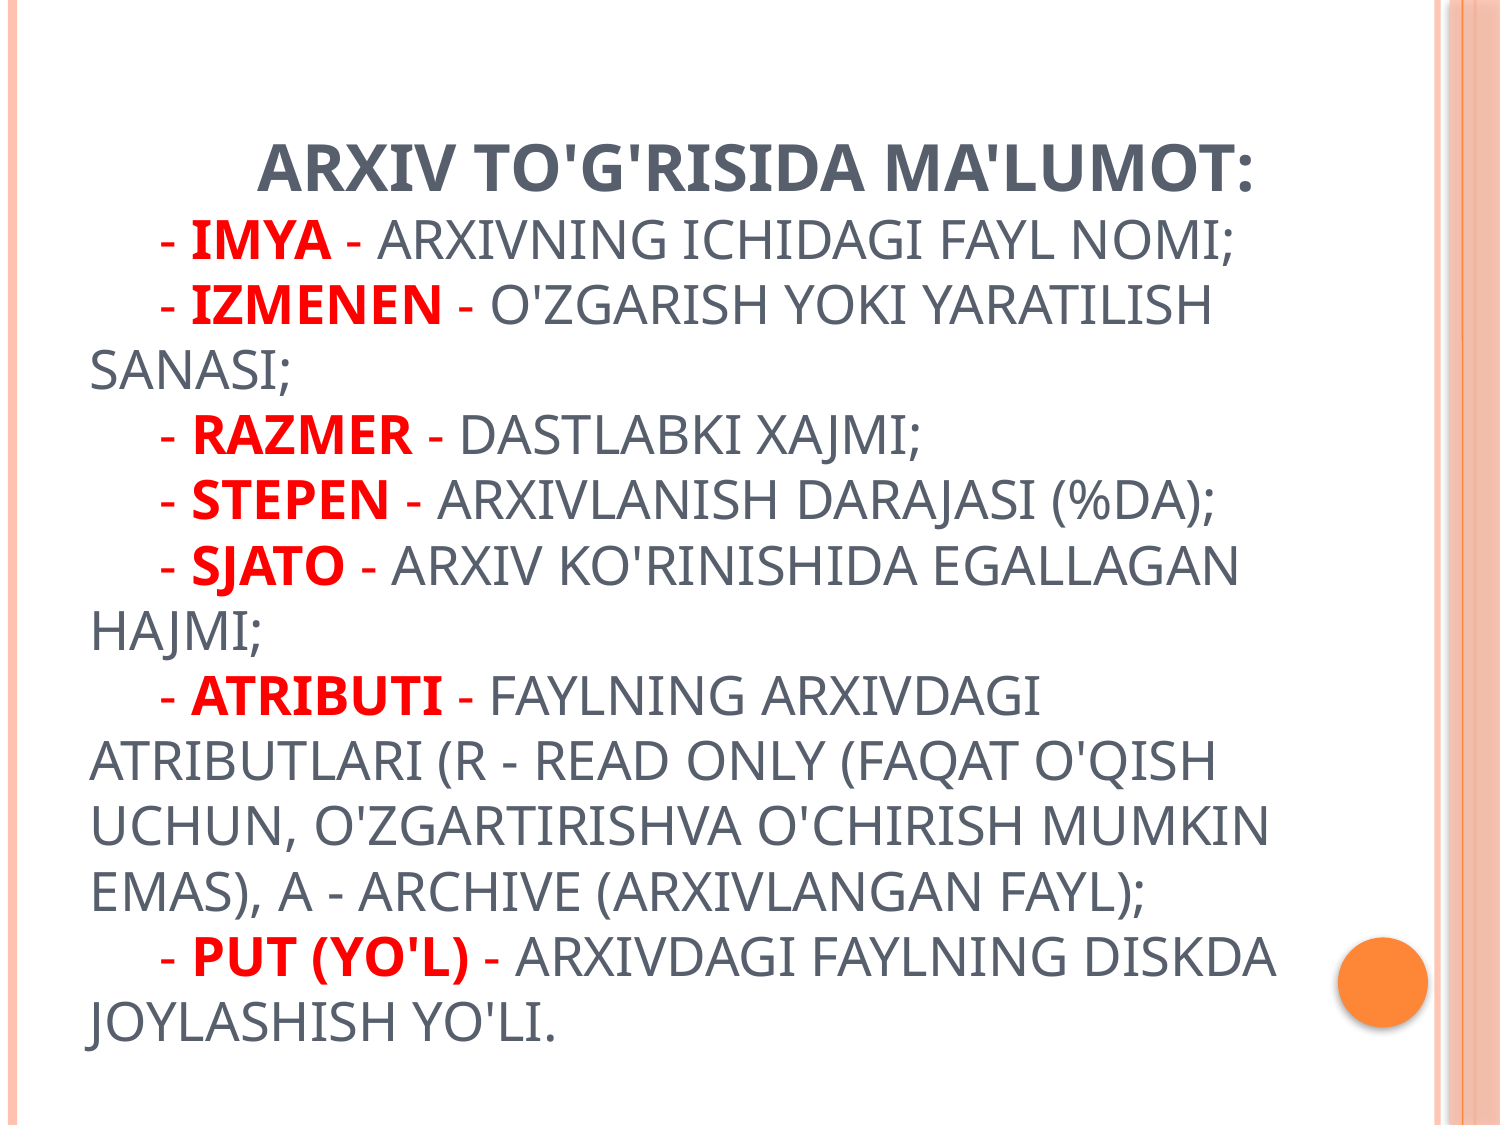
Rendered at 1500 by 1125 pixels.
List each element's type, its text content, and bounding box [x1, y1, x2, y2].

title Arxiv to'g'risida ma'lumot: - Imya - arxivning ichidagi fayl nomi; - Izmenen - o'zgarish yoki yaratilish sanasi; - Razmer - dastlabki xajmi; - Stepen - arxivlanish darajasi (%da); - Sjato - arxiv ko'rinishida egallagan hajmi; - Atributi - faylning arxivdagi atributlari (R - read only (faqat o'qish uchun, o'zgartirishva o'chirish mumkin emas), A - Archive (arxivlangan fayl); - Put (yo'l) - arxivdagi faylning diskda joylashish yo'li. [75, 45, 1300, 1125]
